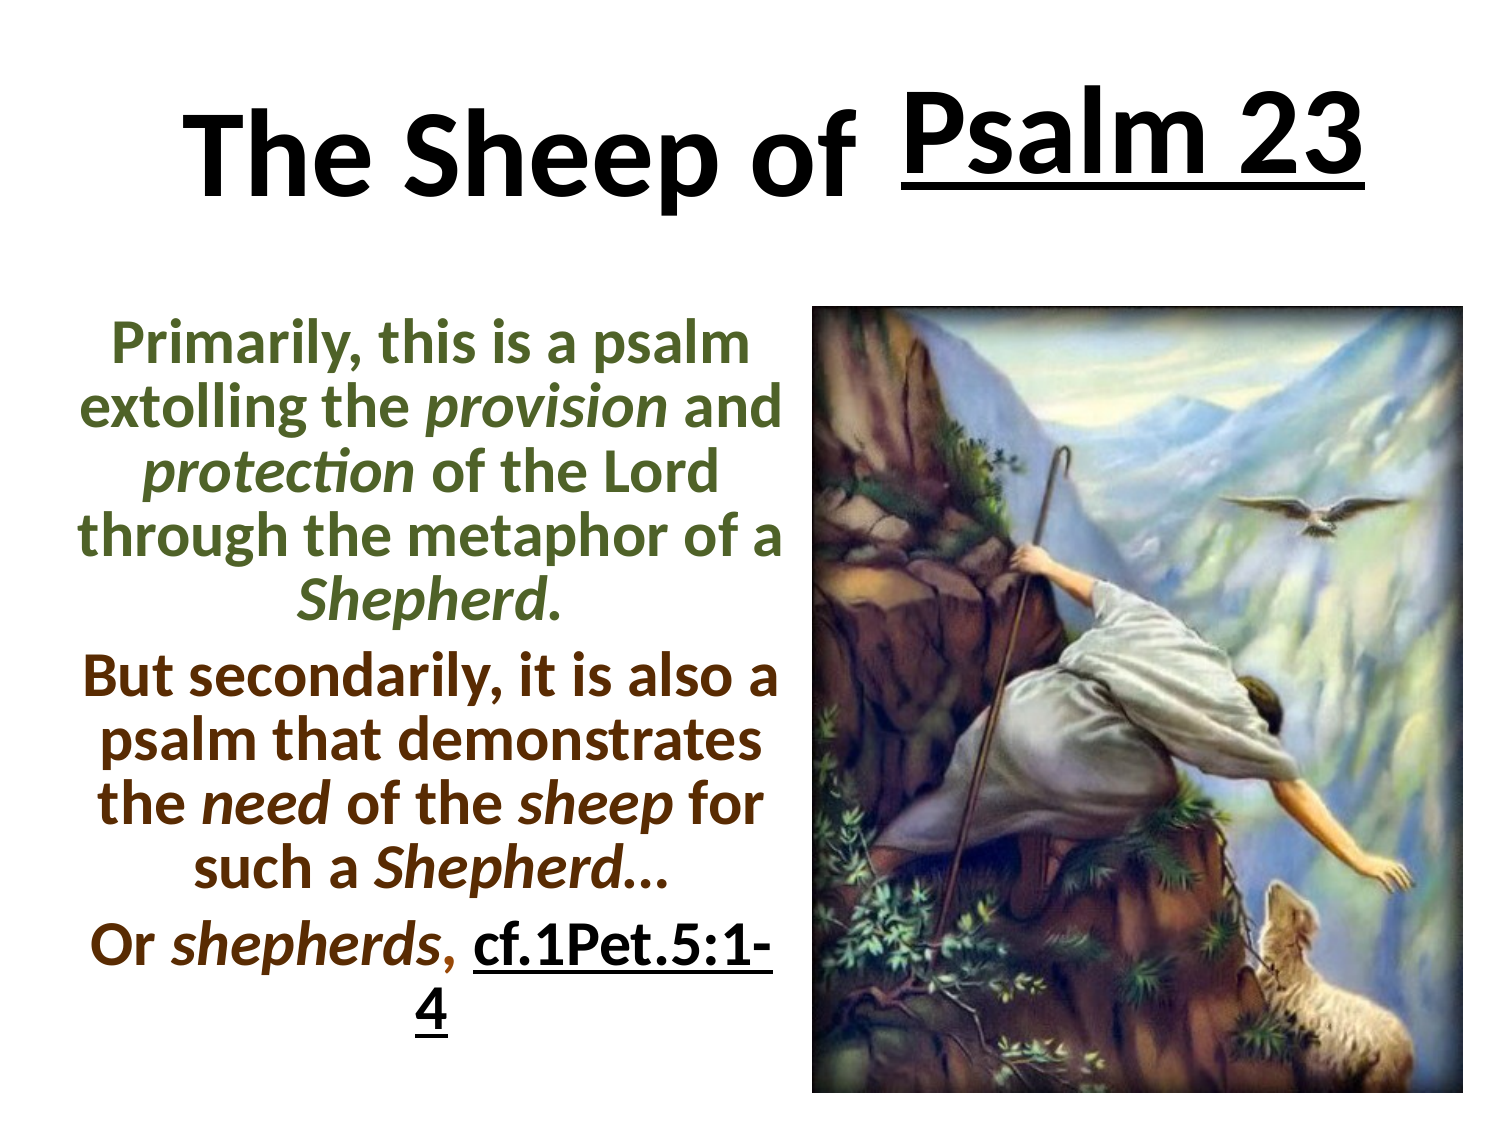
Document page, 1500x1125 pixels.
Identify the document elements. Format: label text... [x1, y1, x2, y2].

text_box The Sheep of [168, 64, 887, 230]
title Psalm 23 [801, 21, 1464, 263]
picture [811, 306, 1463, 1093]
subtitle Primarily, this is a psalm extolling the provision and protection of the Lord through the metaphor of a Shepherd. But secondarily, it is also a psalm that demonstrates the need of the sheep for such a Shepherd… Or shepherds, cf.1Pet.5:1-4 [62, 308, 802, 1095]
